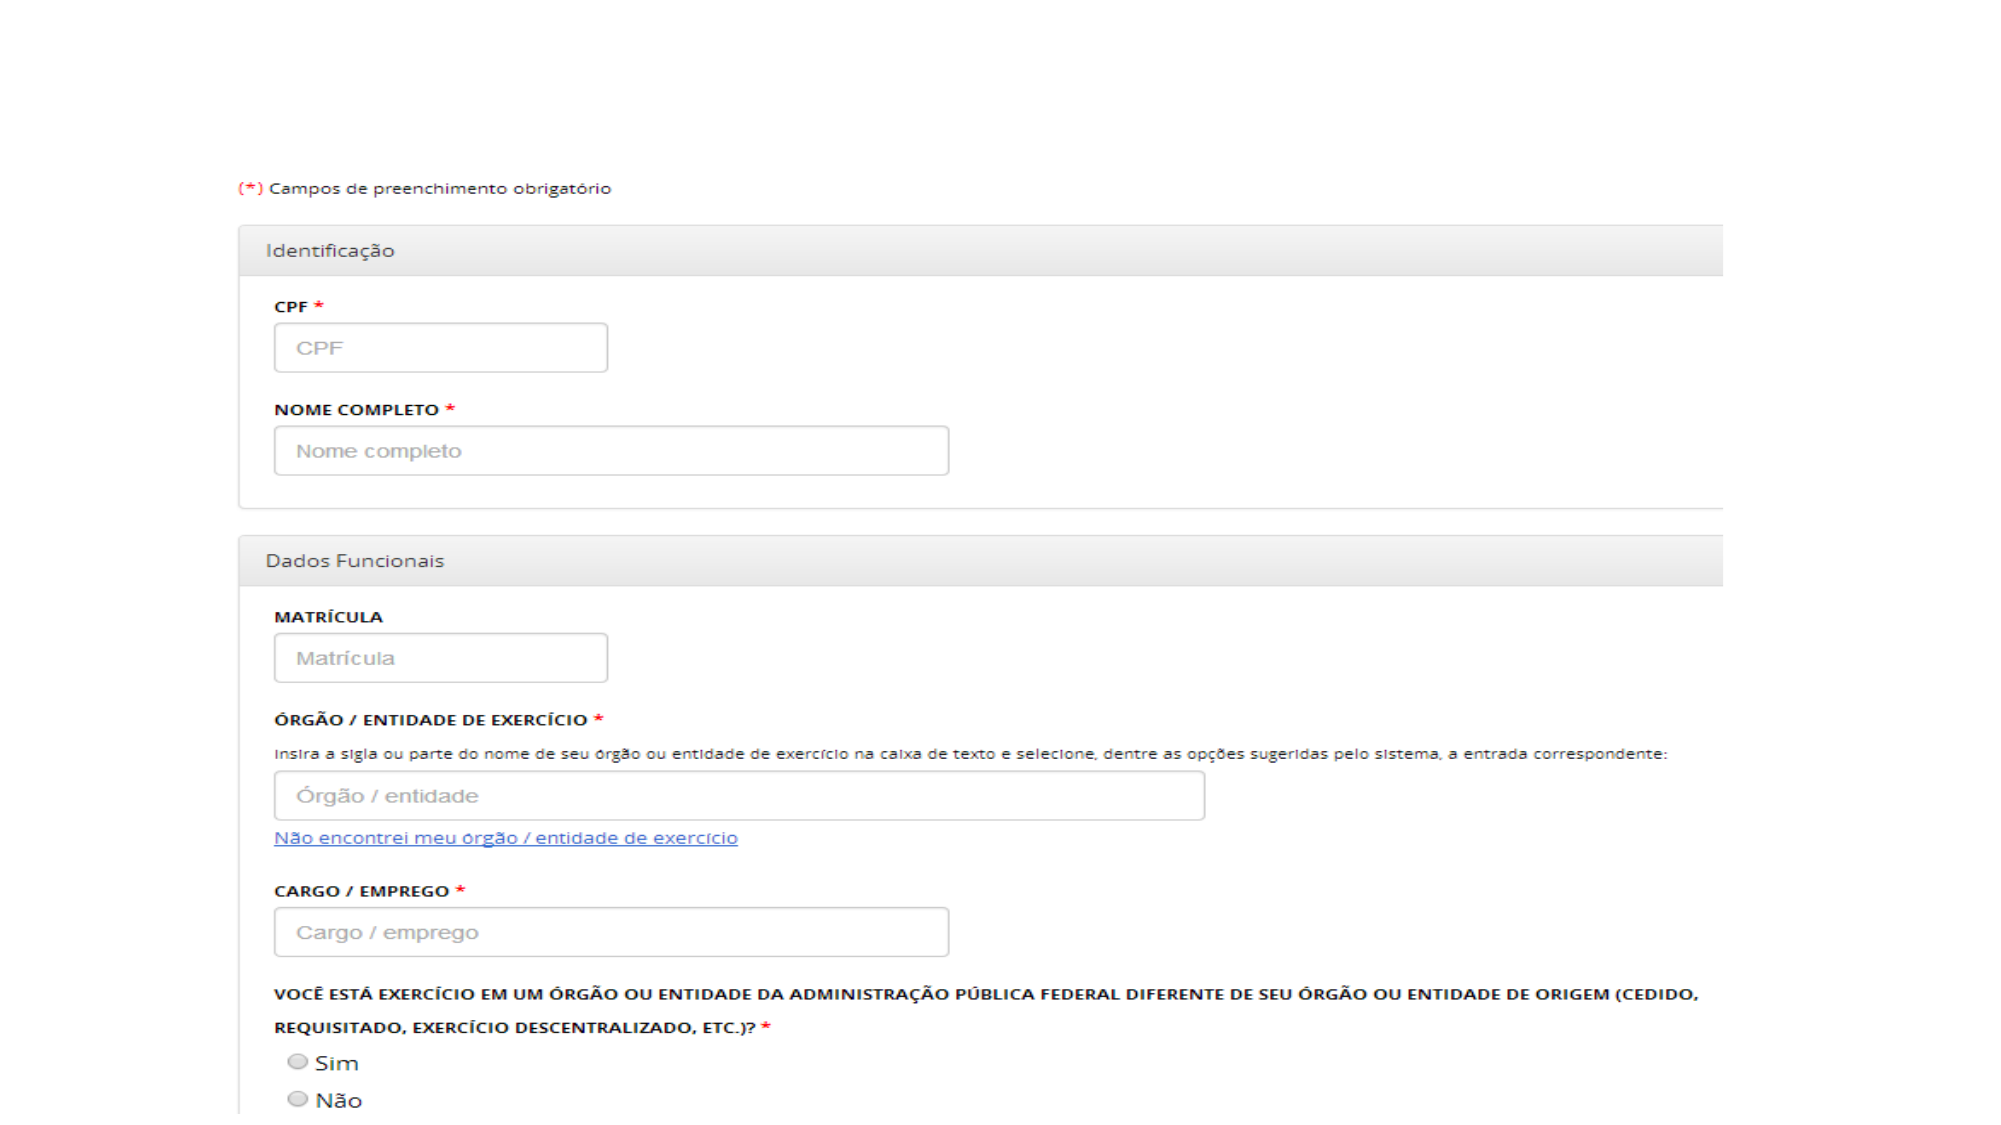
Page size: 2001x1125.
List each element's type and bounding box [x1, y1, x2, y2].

picture [223, 170, 1724, 1114]
